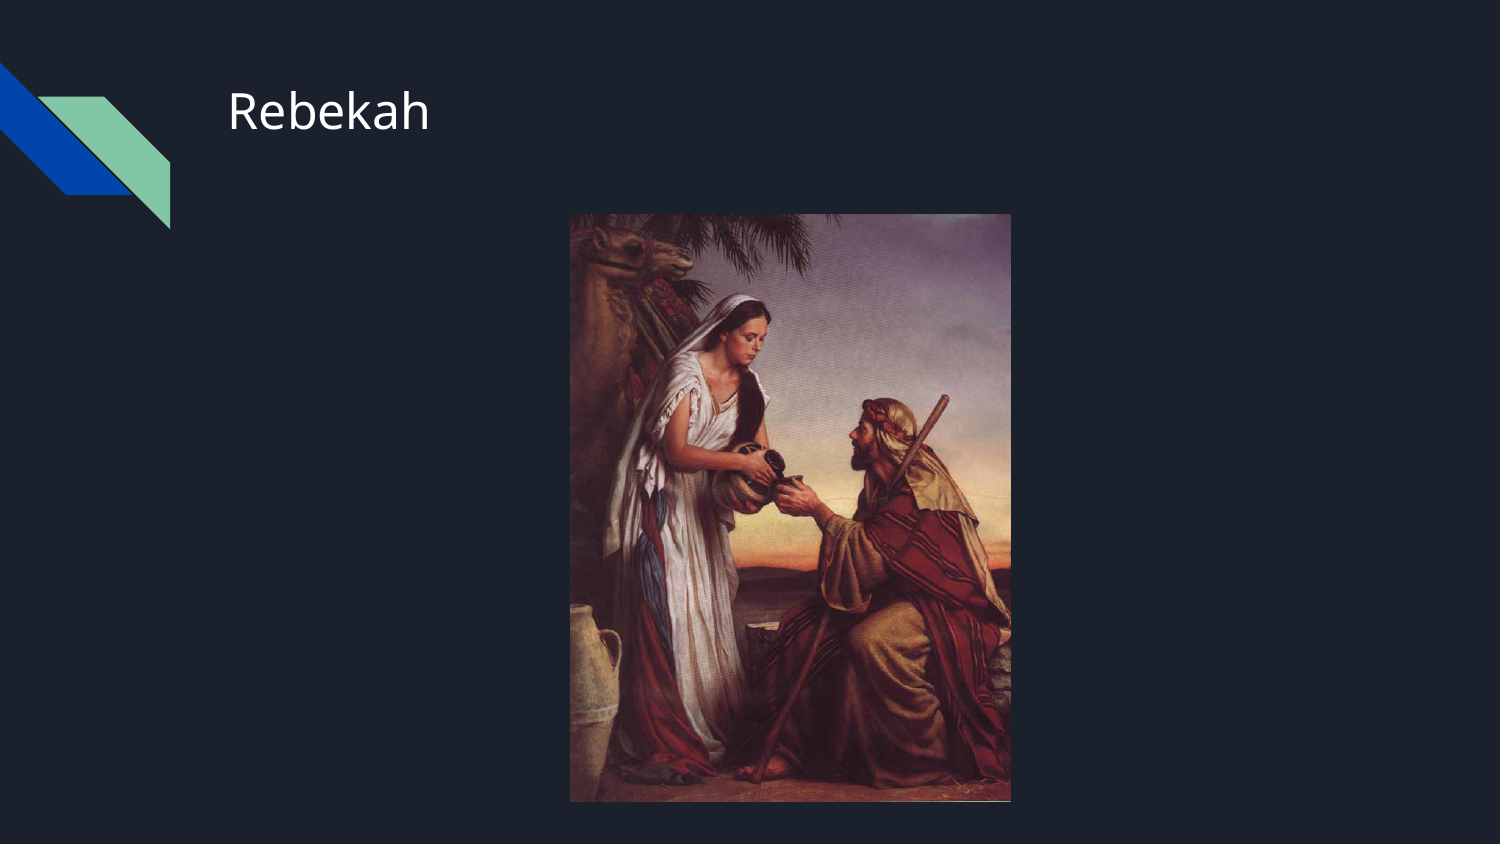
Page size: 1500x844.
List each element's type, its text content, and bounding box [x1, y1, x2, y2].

picture [569, 214, 1011, 802]
title Rebekah [212, 64, 1368, 215]
